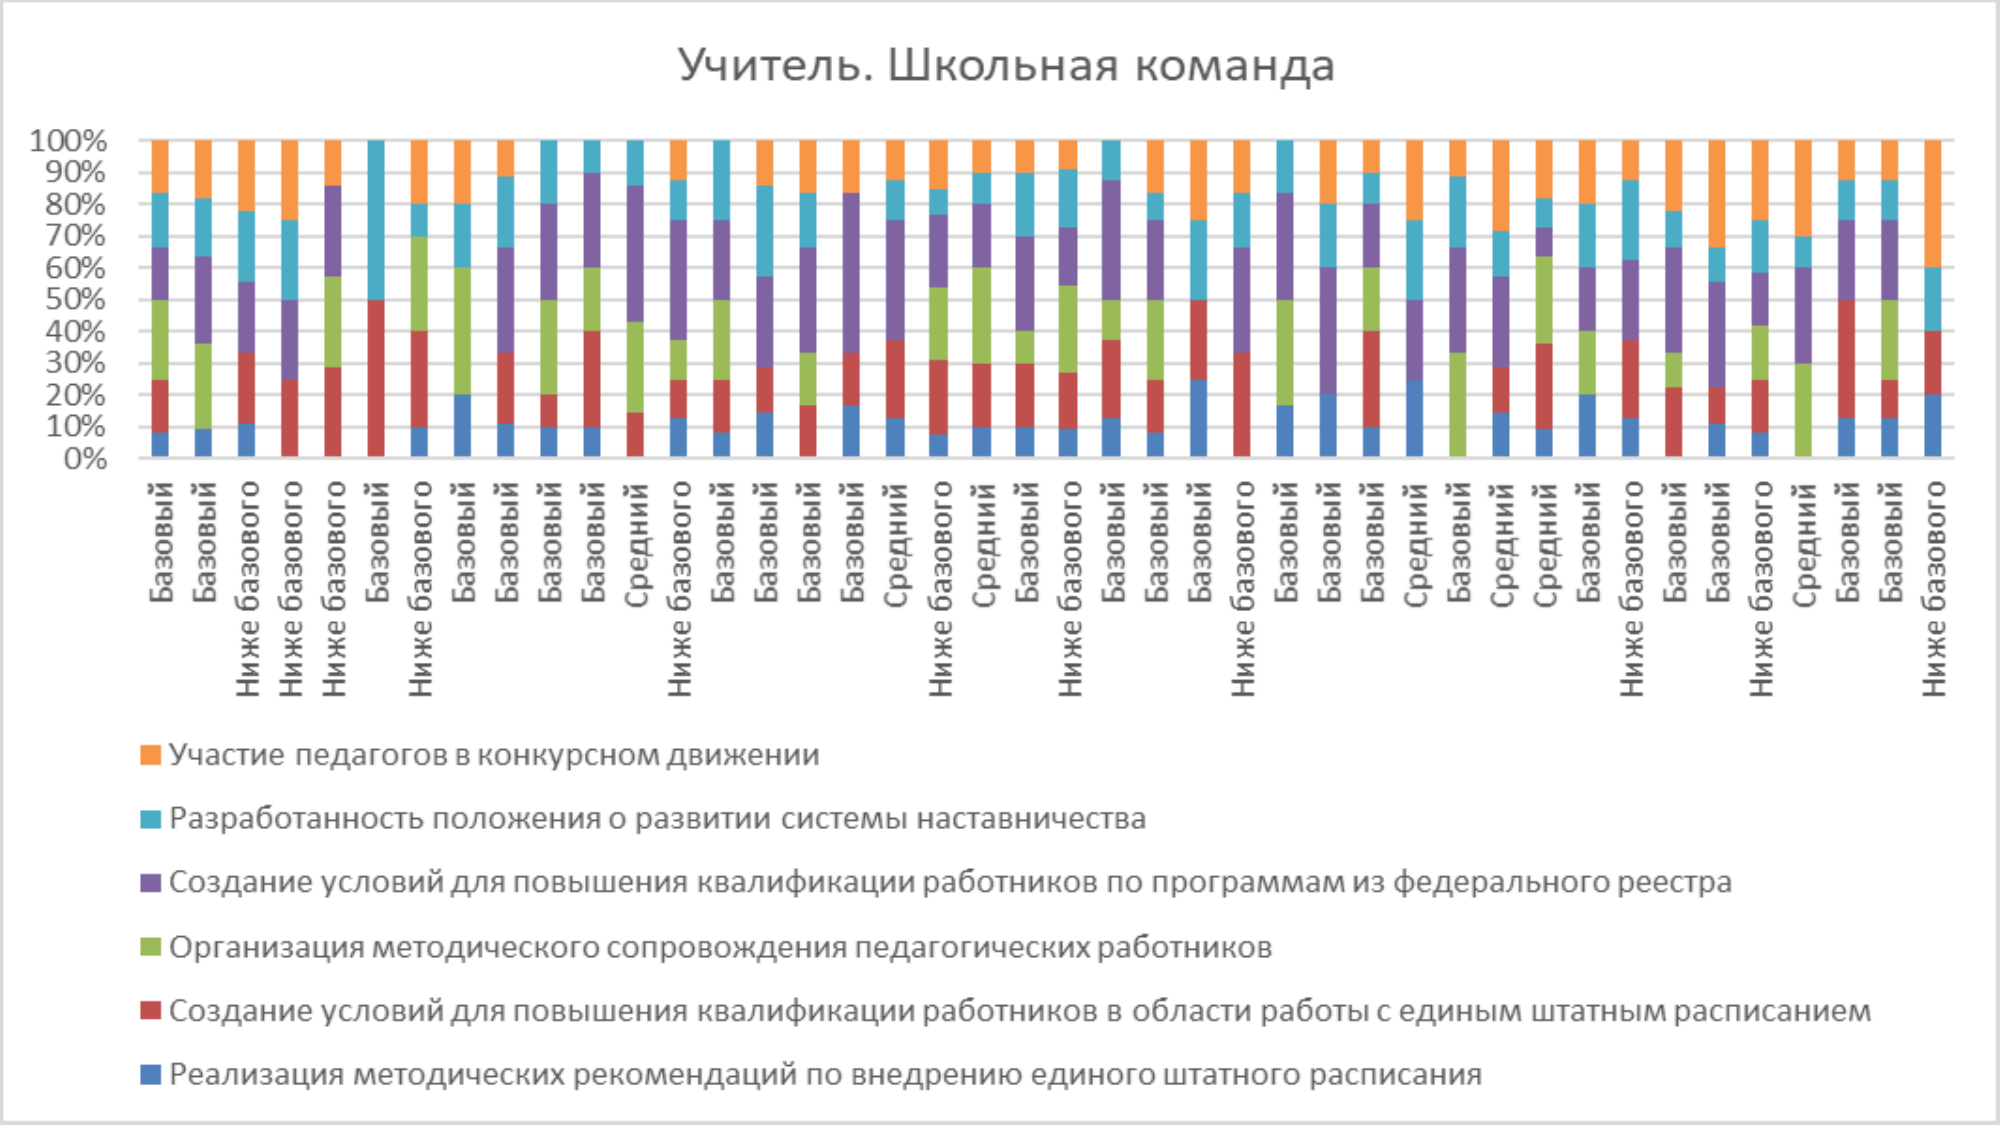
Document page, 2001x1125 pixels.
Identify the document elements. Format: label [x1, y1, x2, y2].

text_box [0, 0, 2000, 1125]
